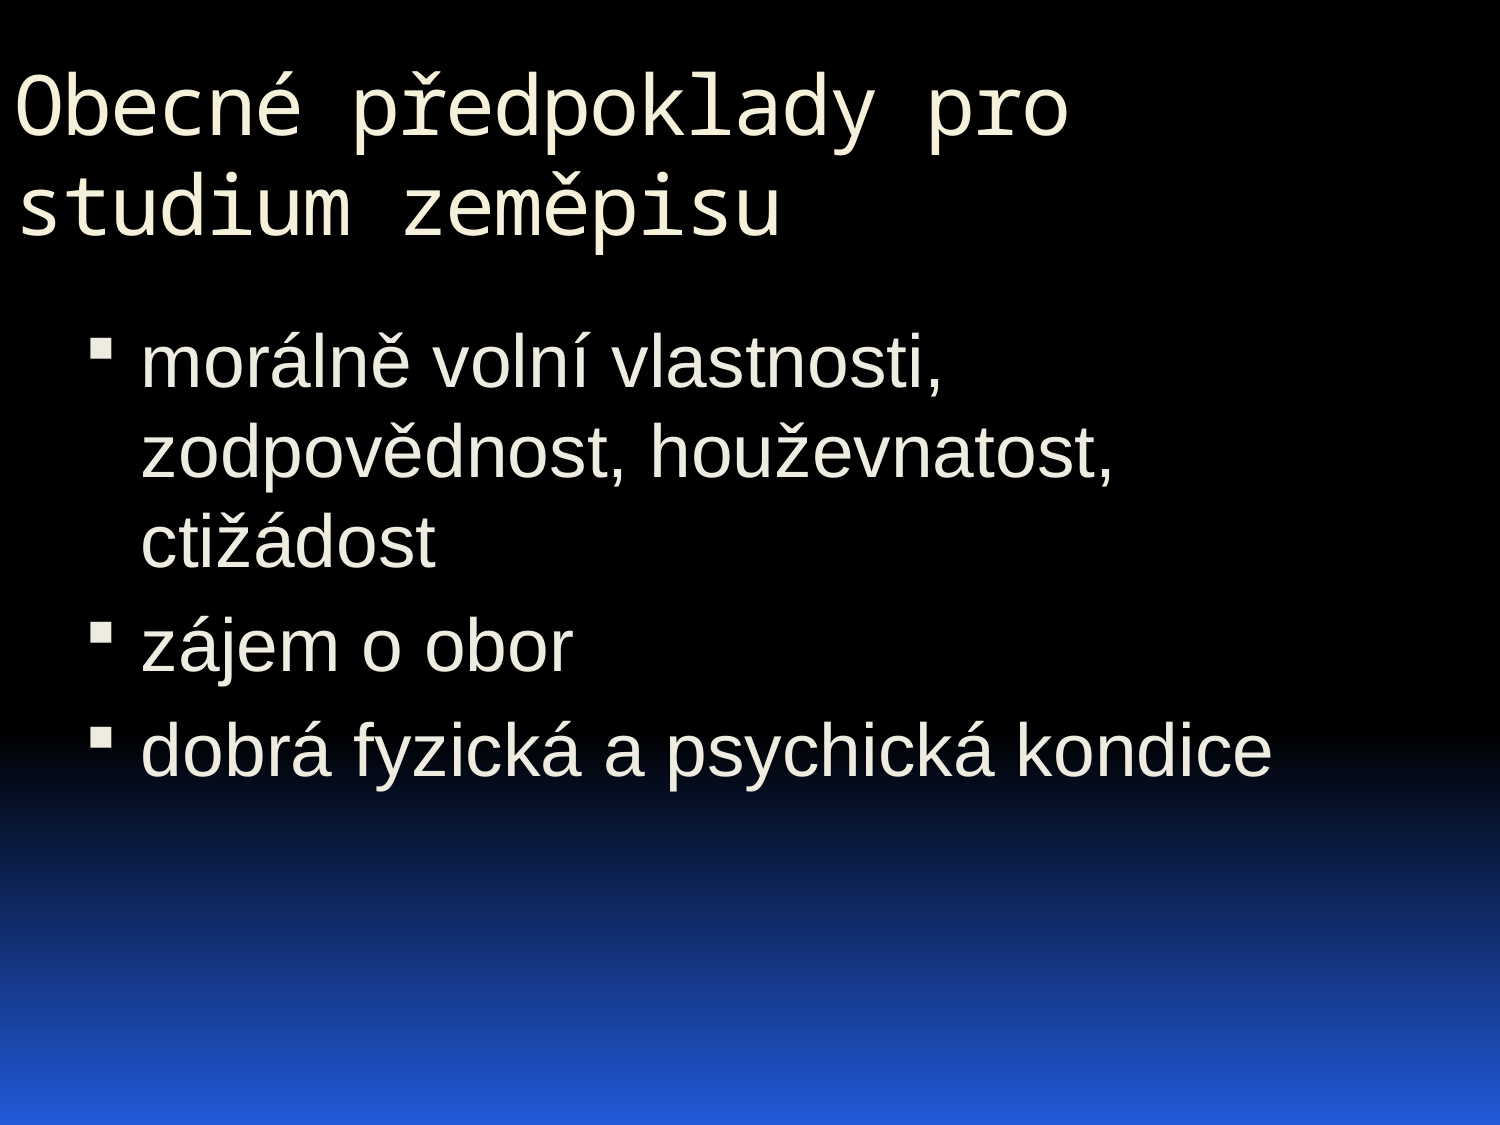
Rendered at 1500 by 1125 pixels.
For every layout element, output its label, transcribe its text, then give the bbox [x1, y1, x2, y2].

title Obecné předpoklady pro studium zeměpisu [0, 45, 1350, 233]
list morálně volní vlastnosti, zodpovědnost, houževnatost, ctižádost zájem o obor dobrá fyzická a psychická kondice [58, 304, 1409, 1048]
